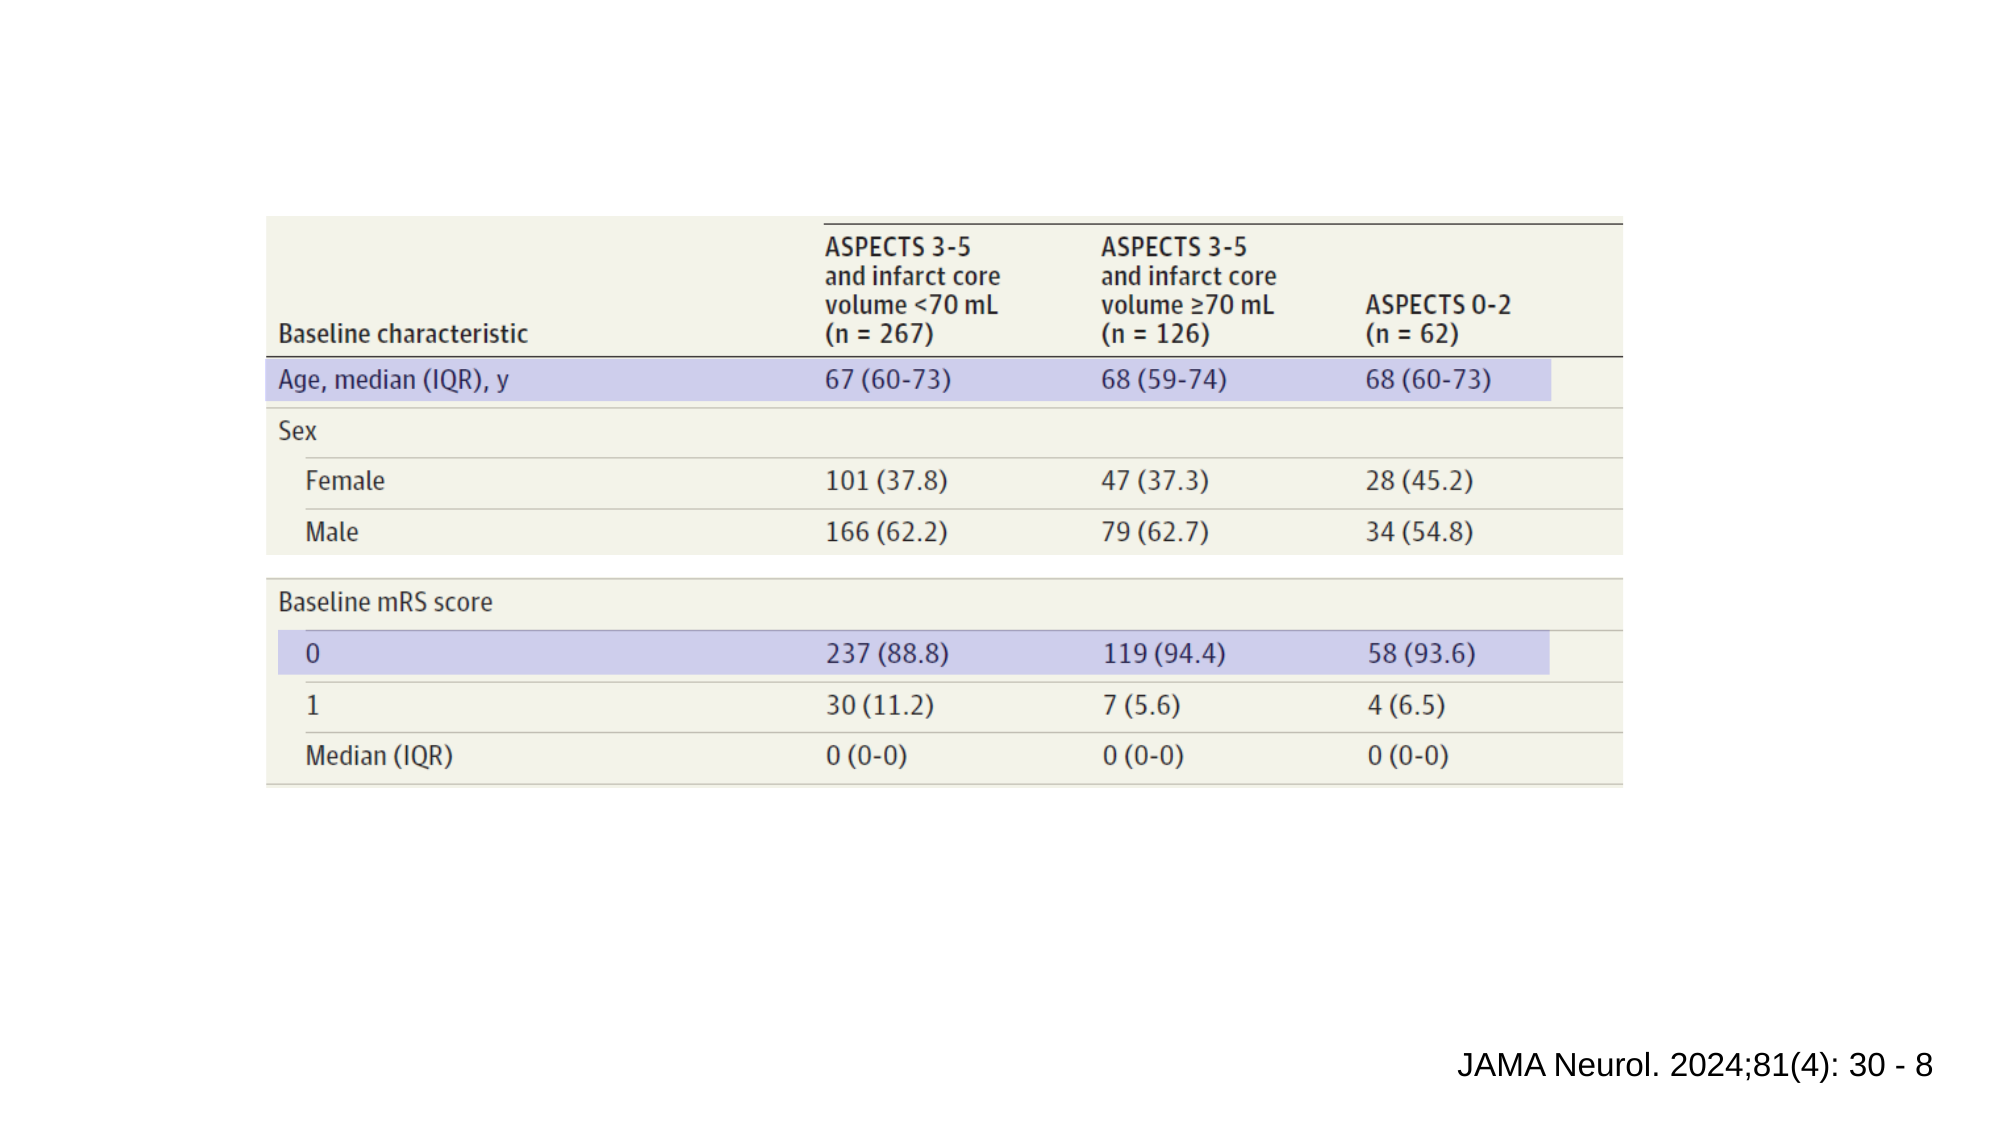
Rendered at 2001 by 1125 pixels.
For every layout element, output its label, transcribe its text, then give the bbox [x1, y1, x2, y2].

text_box JAMA Neurol. 2024;81(4): 30 - 8 [1442, 1035, 1989, 1090]
picture [264, 576, 1624, 788]
picture [264, 216, 1624, 555]
